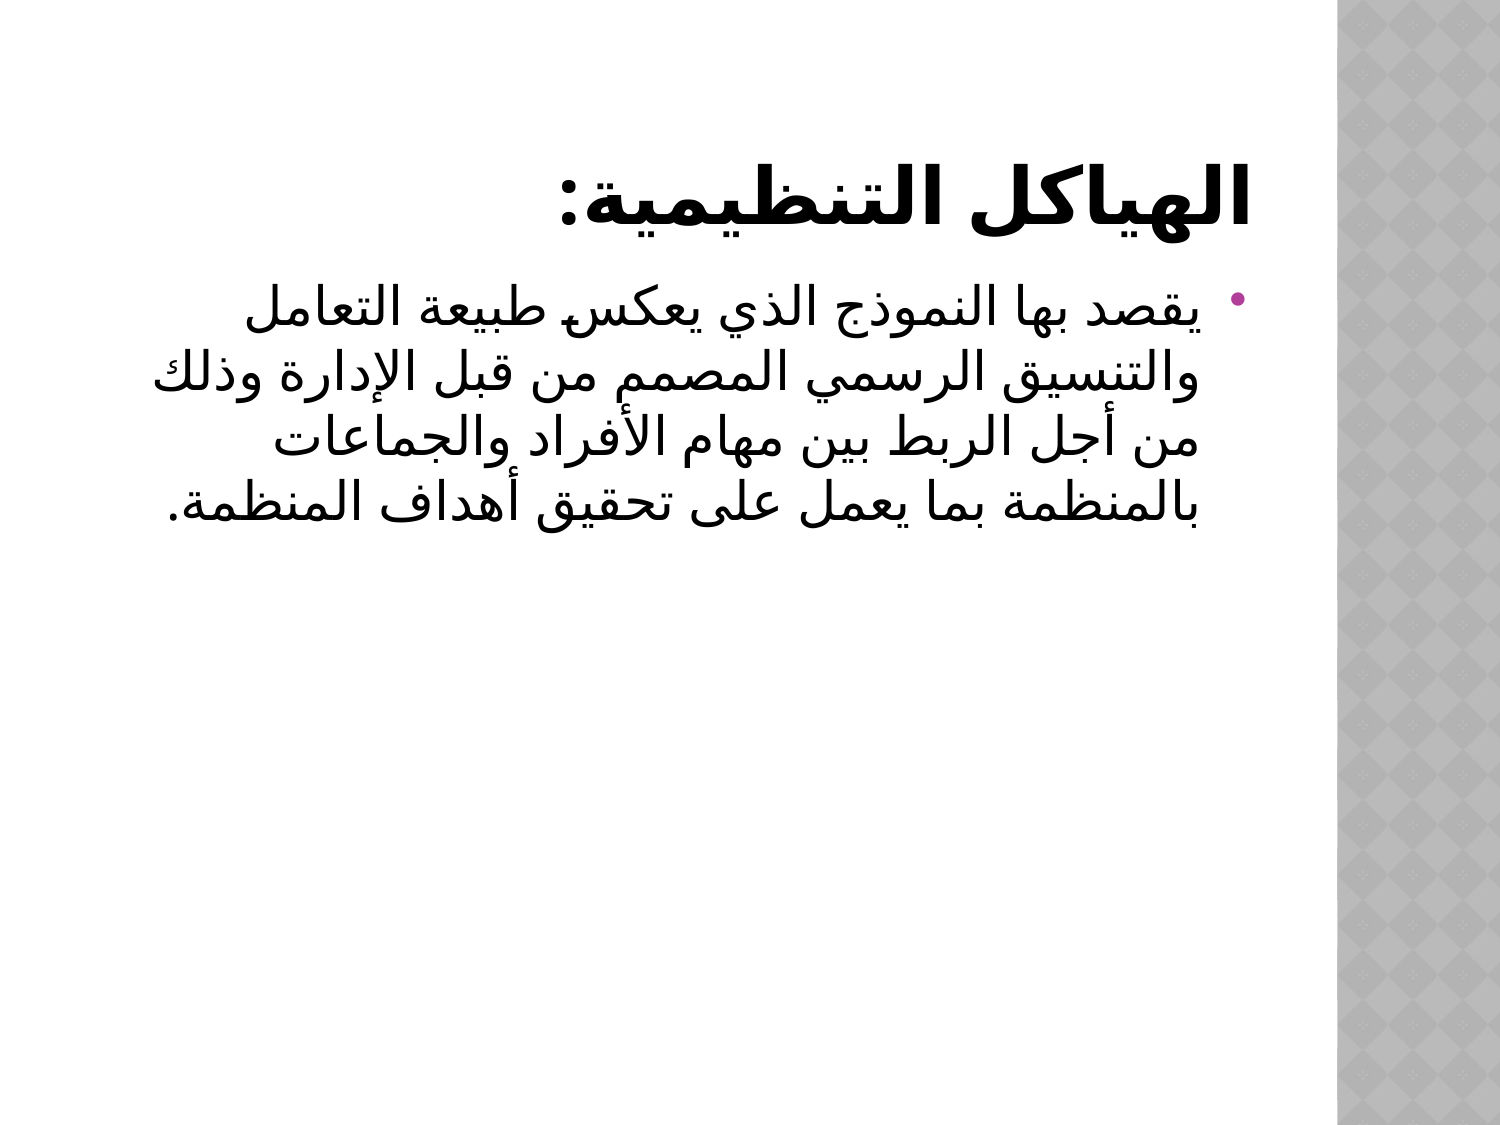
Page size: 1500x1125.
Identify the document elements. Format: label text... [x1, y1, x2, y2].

list يقصد بها النموذج الذي يعكس طبيعة التعامل والتنسيق الرسمي المصمم من قبل الإدارة وذلك من أجل الربط بين مهام الأفراد والجماعات بالمنظمة بما يعمل على تحقيق أهداف المنظمة. [75, 264, 1263, 1059]
title الهياكل التنظيمية: [75, 52, 1263, 240]
